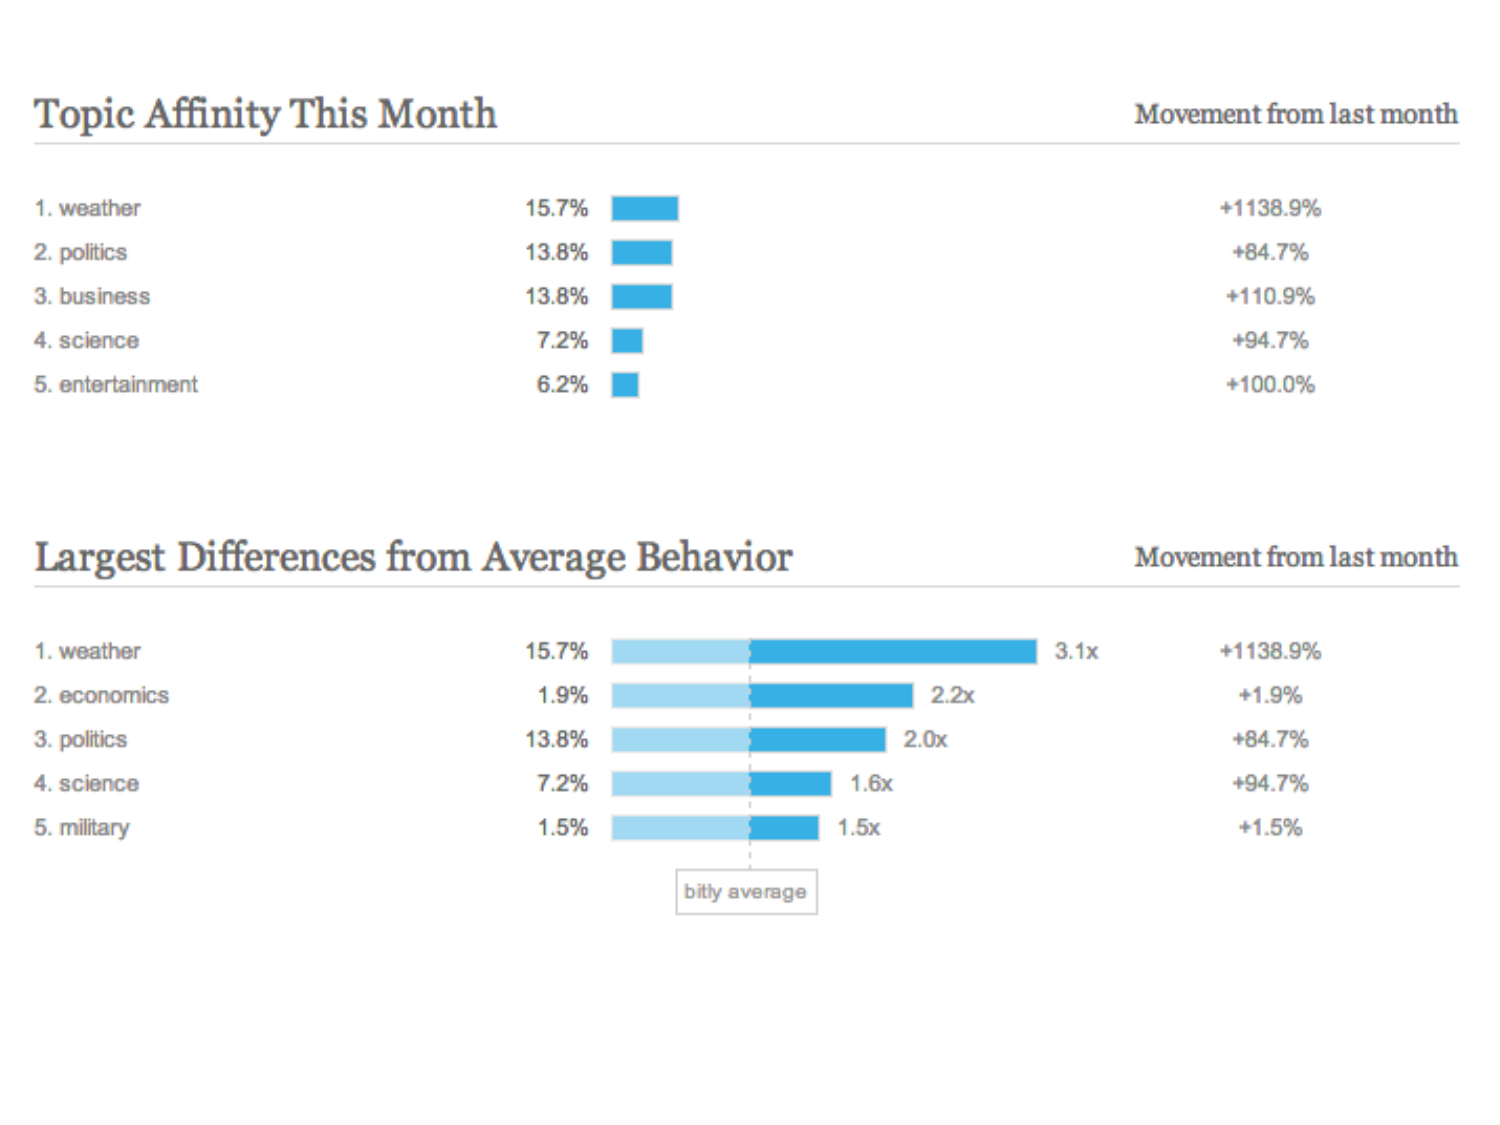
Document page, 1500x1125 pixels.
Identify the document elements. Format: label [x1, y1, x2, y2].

text_box [0, 38, 1500, 924]
